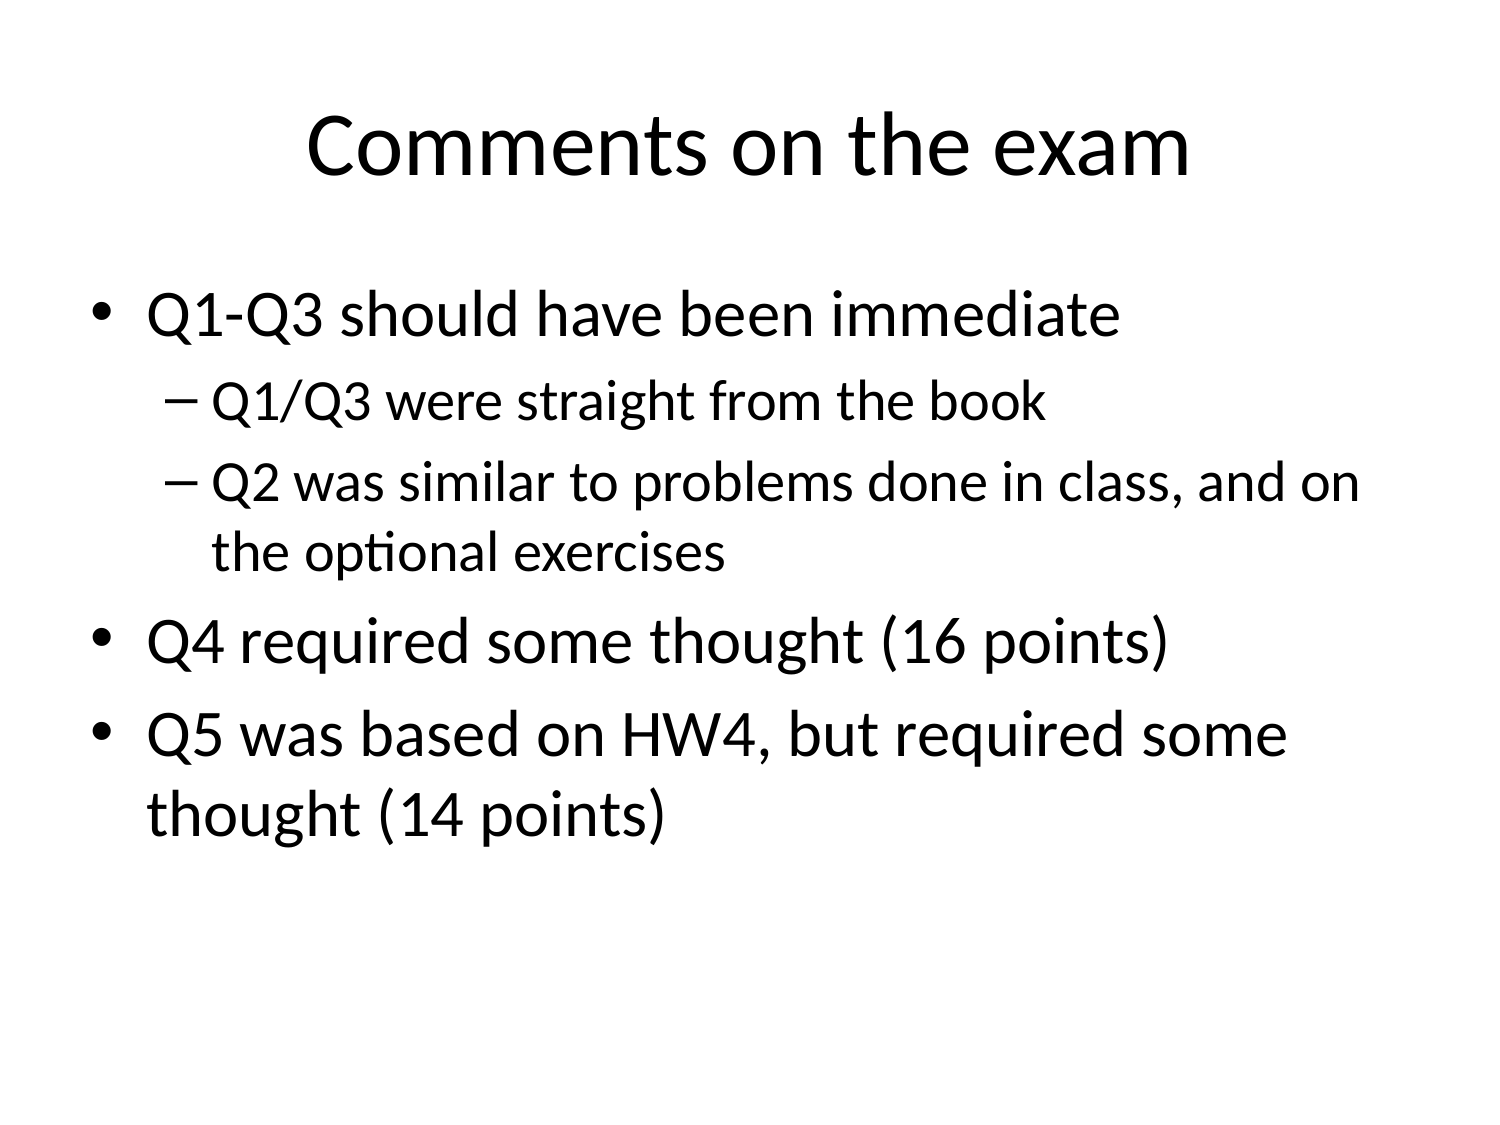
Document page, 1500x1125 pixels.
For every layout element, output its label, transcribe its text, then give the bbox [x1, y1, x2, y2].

list Q1-Q3 should have been immediate Q1/Q3 were straight from the book Q2 was similar to problems done in class, and on the optional exercises Q4 required some thought (16 points) Q5 was based on HW4, but required some thought (14 points) [75, 262, 1425, 1005]
title Comments on the exam [75, 45, 1425, 233]
